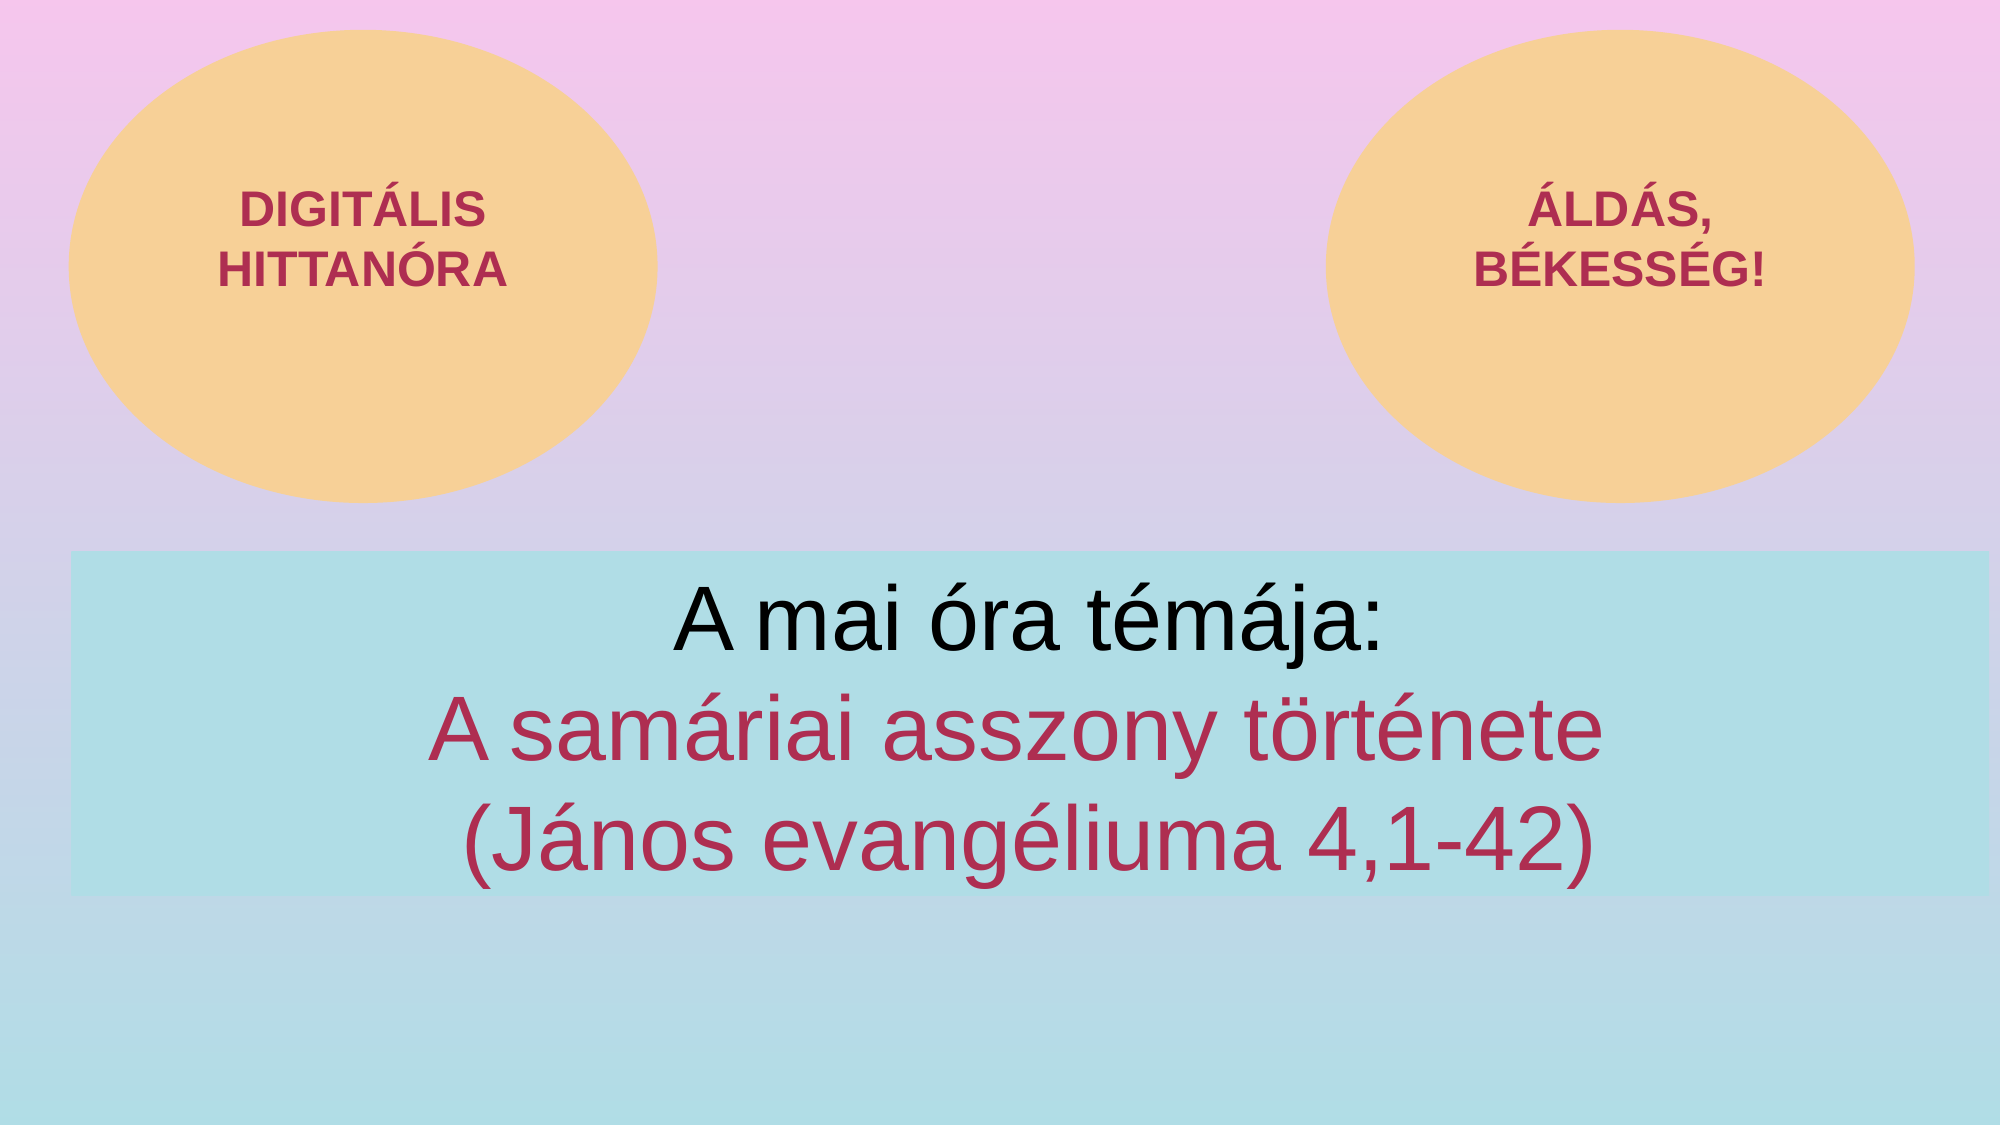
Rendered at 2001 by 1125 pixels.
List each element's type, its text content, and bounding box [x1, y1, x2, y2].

text_box ÁLDÁS, BÉKESSÉG! [1324, 28, 1916, 505]
text_box DIGITÁLIS HITTANÓRA [67, 28, 659, 505]
text_box A mai óra témája: A samáriai asszony története (János evangéliuma 4,1-42) [71, 551, 1990, 896]
